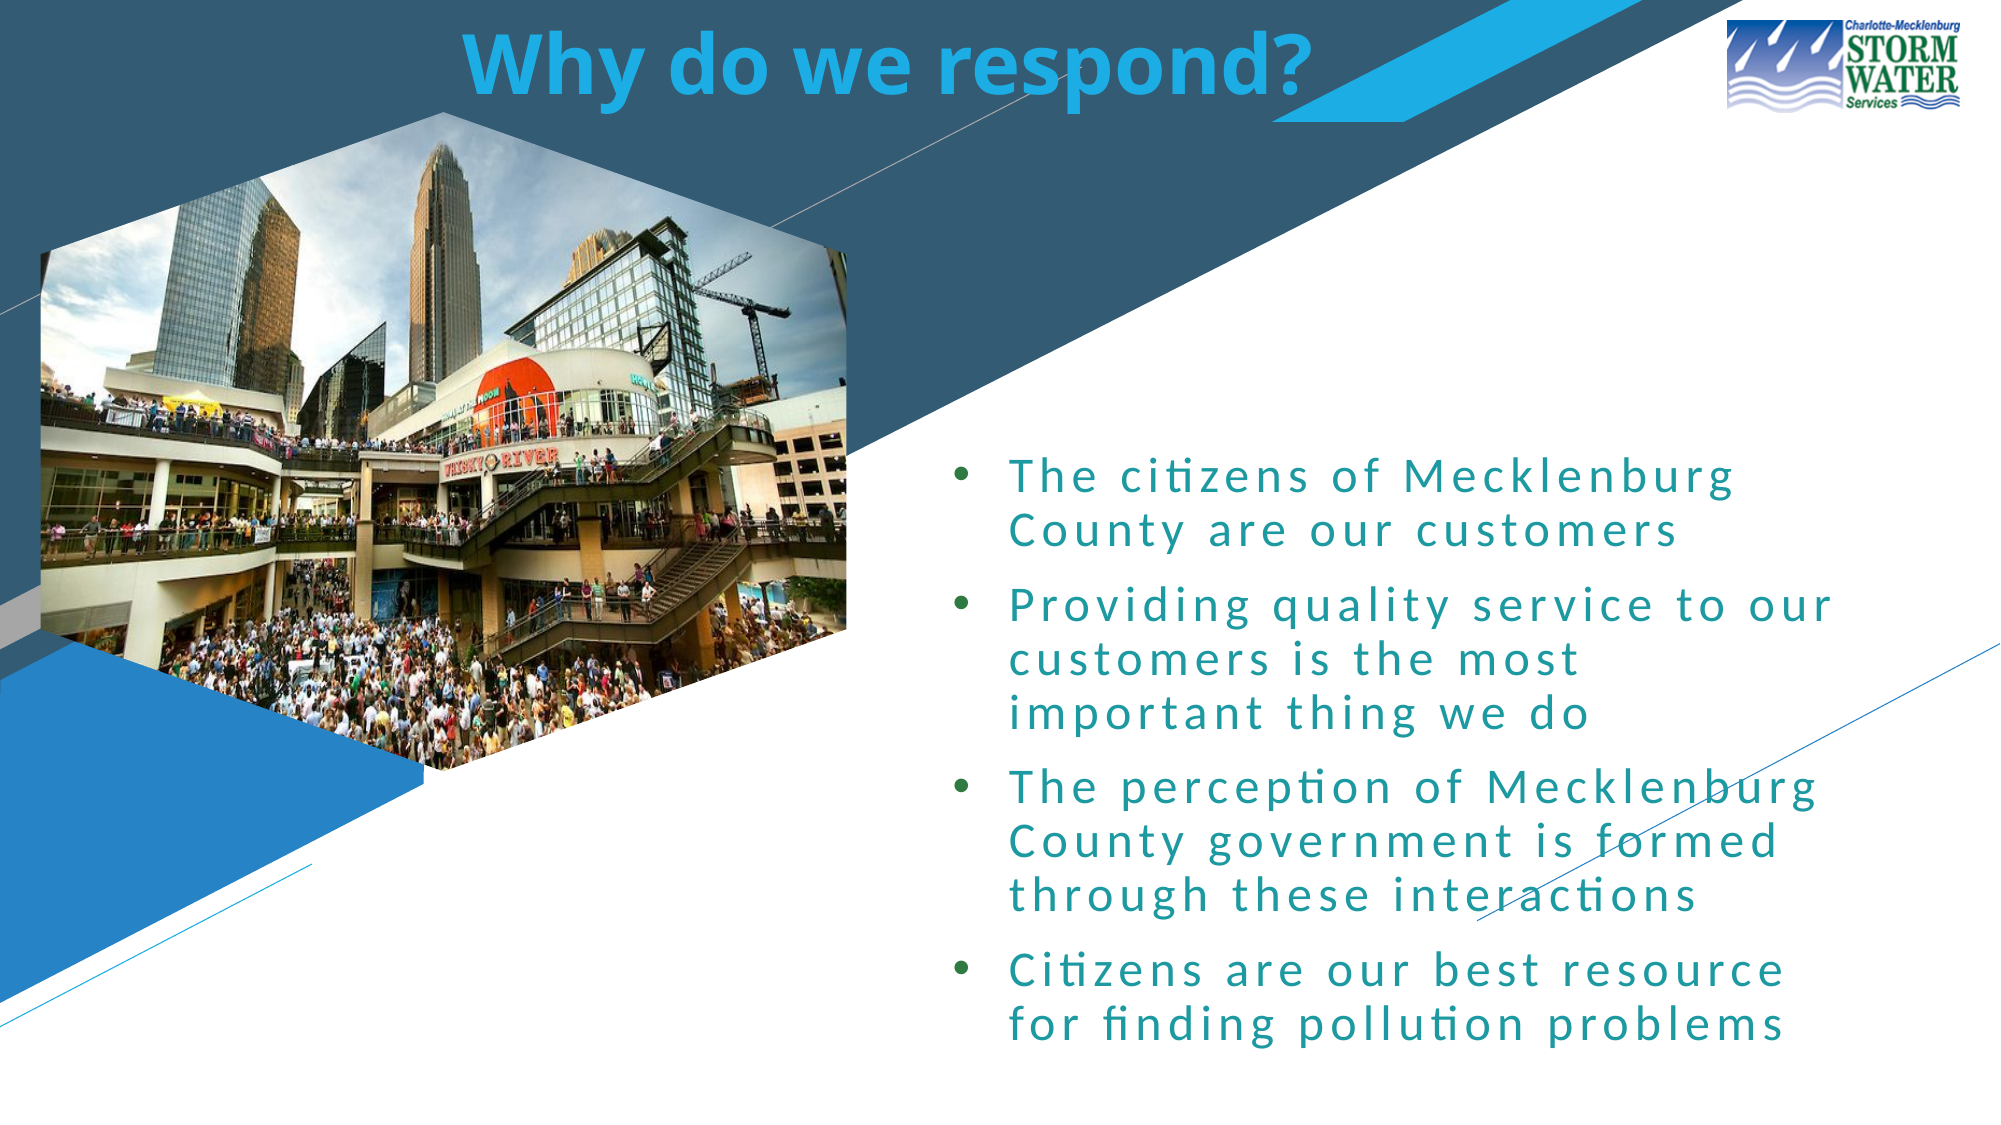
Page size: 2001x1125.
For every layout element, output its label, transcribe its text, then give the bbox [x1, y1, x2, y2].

picture [40, 112, 847, 772]
picture [1727, 20, 1960, 113]
title Why do we respond? [447, 0, 1528, 113]
list The citizens of Mecklenburg County are our customers Providing quality service to our customers is the most important thing we do The perception of Mecklenburg County government is formed through these interactions Citizens are our best resource for finding pollution problems [937, 441, 1868, 1125]
